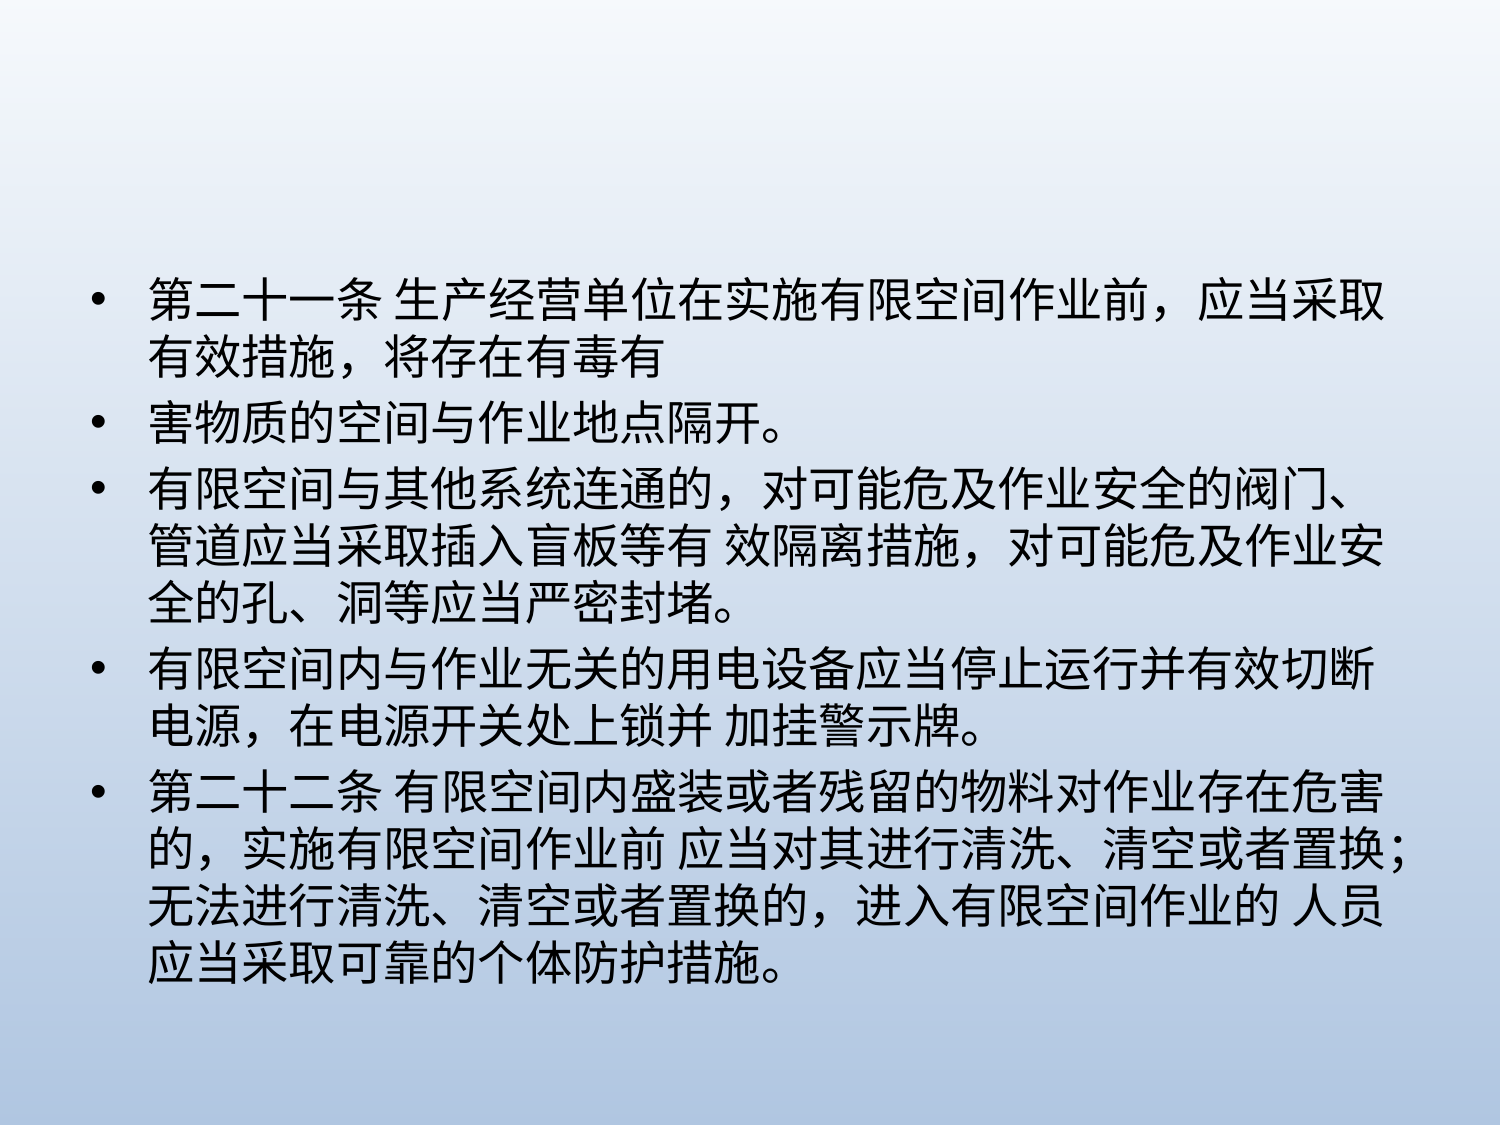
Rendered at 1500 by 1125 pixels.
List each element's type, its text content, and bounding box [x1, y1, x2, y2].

list 第二十一条 生产经营单位在实施有限空间作业前，应当采取有效措施，将存在有毒有 害物质的空间与作业地点隔开。 有限空间与其他系统连通的，对可能危及作业安全的阀门、管道应当采取插入盲板等有 效隔离措施，对可能危及作业安全的孔、洞等应当严密封堵。 有限空间内与作业无关的用电设备应当停止运行并有效切断电源，在电源开关处上锁并 加挂警示牌。 第二十二条 有限空间内盛装或者残留的物料对作业存在危害的，实施有限空间作业前 应当对其进行清洗、清空或者置换；无法进行清洗、清空或者置换的，进入有限空间作业的 人员应当采取可靠的个体防护措施。 [75, 262, 1425, 1005]
